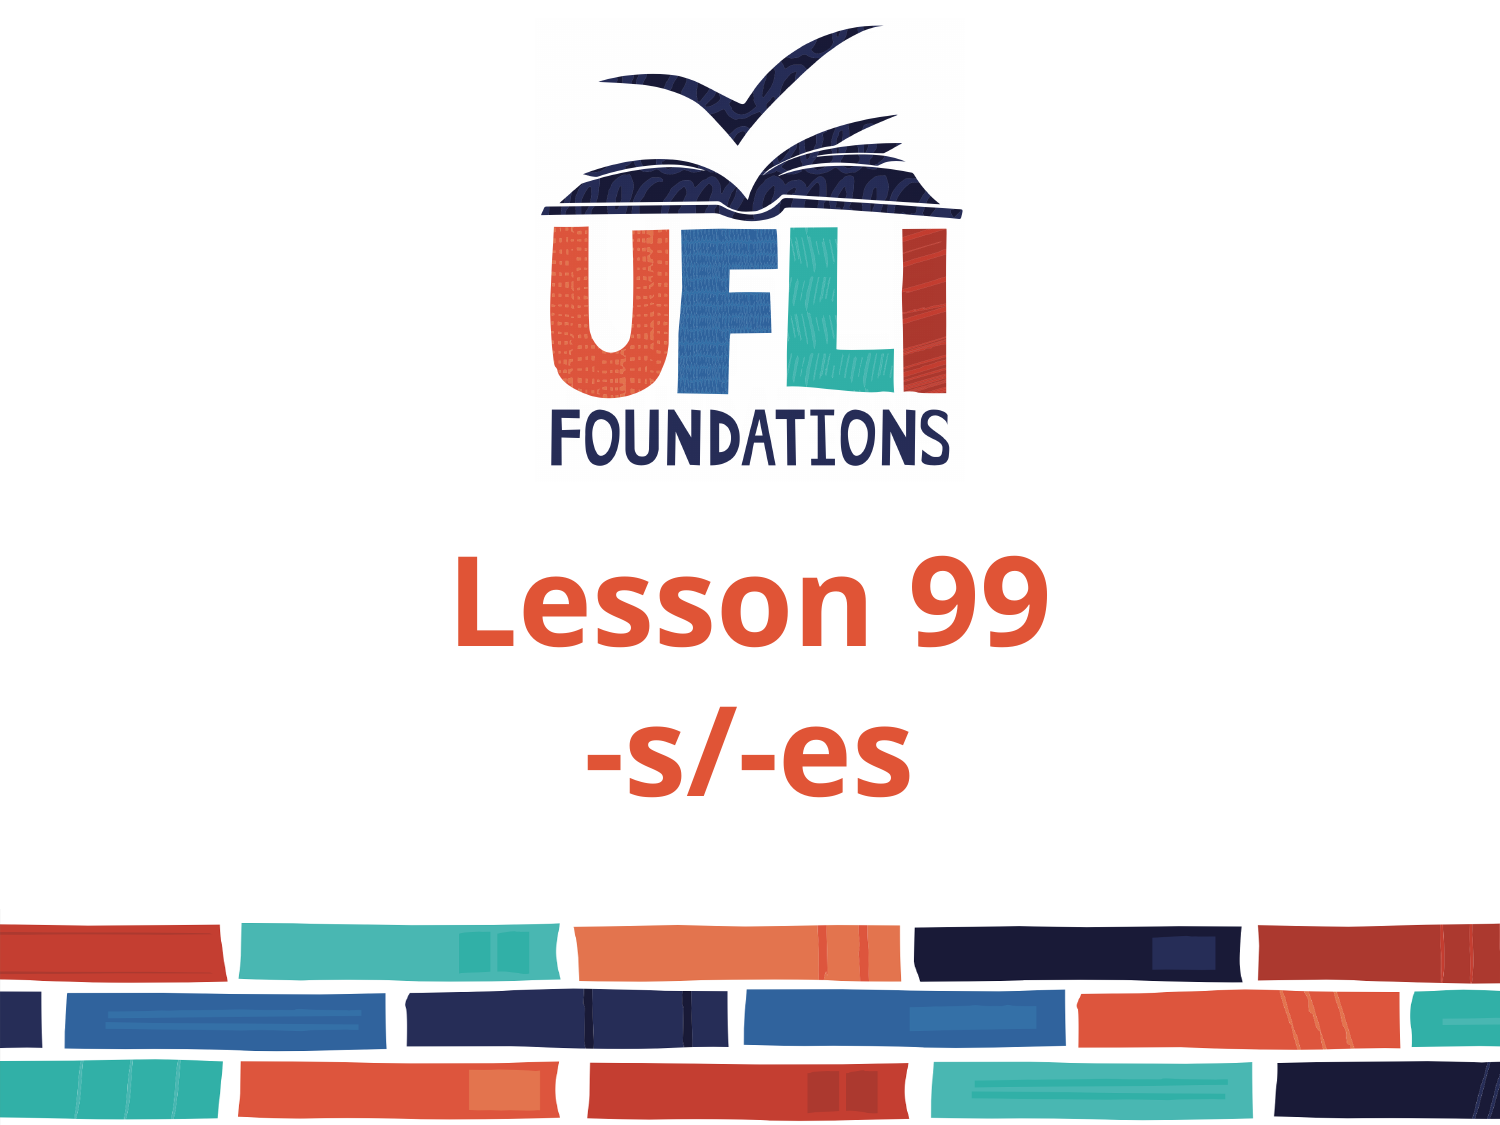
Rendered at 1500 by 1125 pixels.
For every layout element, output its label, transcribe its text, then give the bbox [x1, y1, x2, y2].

text_box Lesson 99 -s/-es [149, 513, 1351, 832]
picture [0, 0, 1500, 1125]
